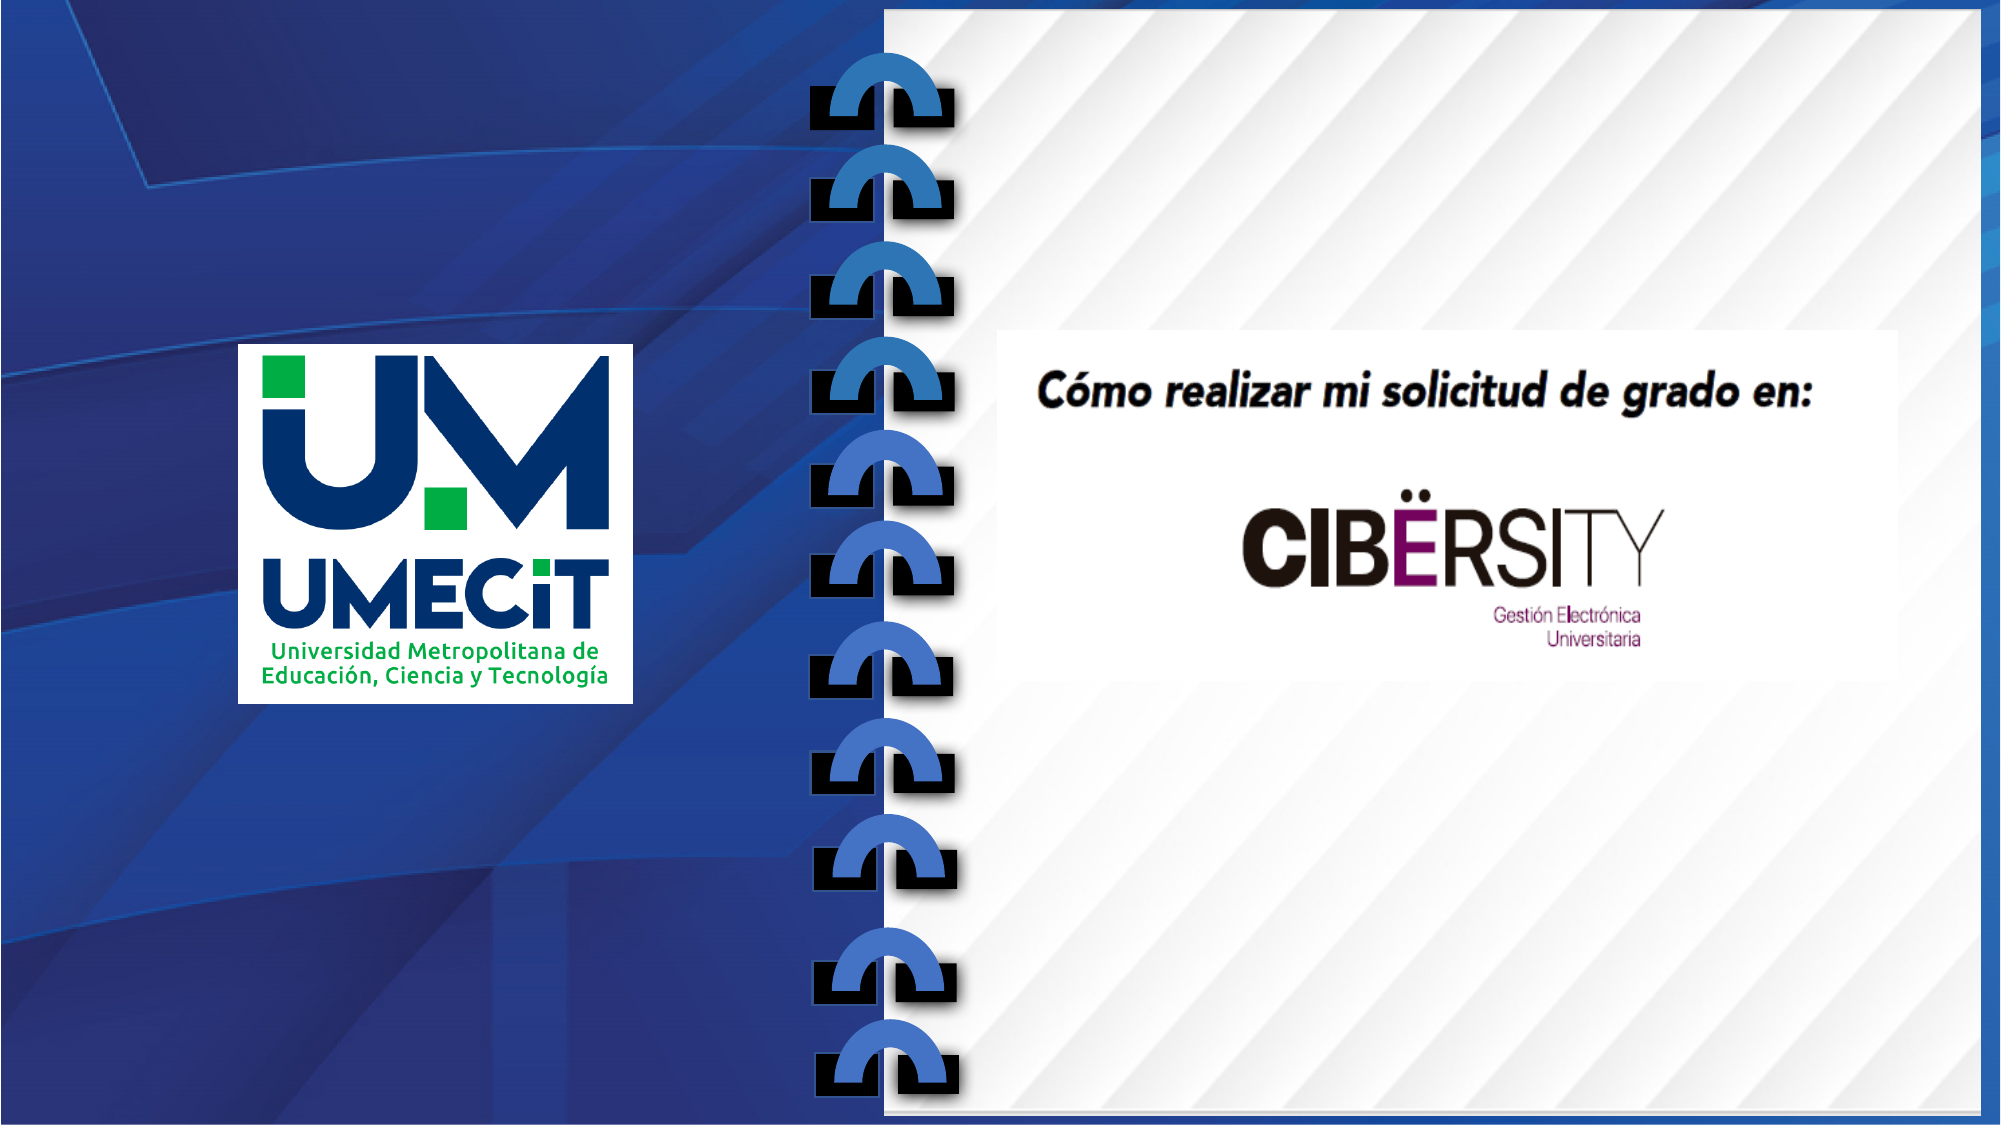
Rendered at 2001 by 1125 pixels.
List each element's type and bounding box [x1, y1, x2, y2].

text_box [810, 718, 955, 845]
text_box [810, 368, 955, 430]
text_box [813, 814, 958, 941]
text_box [812, 927, 957, 1055]
text_box [809, 241, 955, 368]
text_box [809, 430, 955, 520]
picture [0, 0, 2001, 1125]
text_box [814, 1019, 959, 1125]
text_box [809, 520, 955, 648]
text_box [810, 52, 955, 144]
text_box [809, 144, 955, 241]
text_box [809, 621, 954, 748]
